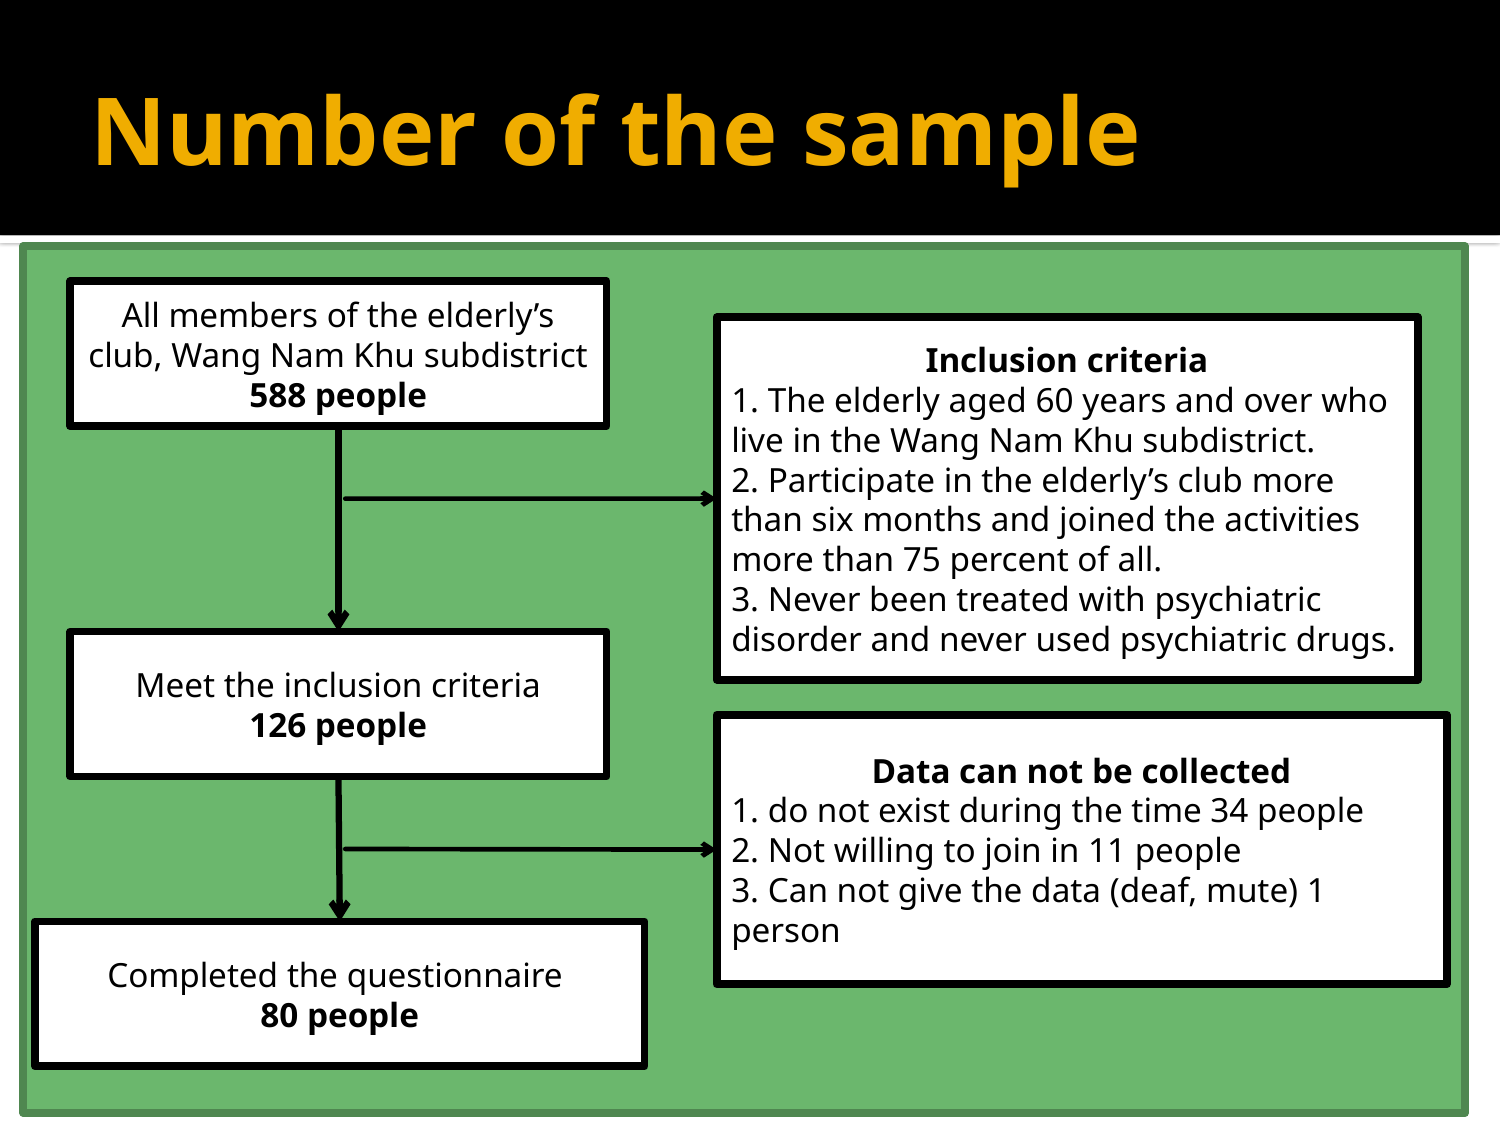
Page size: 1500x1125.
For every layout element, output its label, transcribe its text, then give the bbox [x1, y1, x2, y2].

text_box [19, 242, 1469, 1117]
title Number of the sample [75, 25, 1425, 231]
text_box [35, 281, 1447, 1067]
